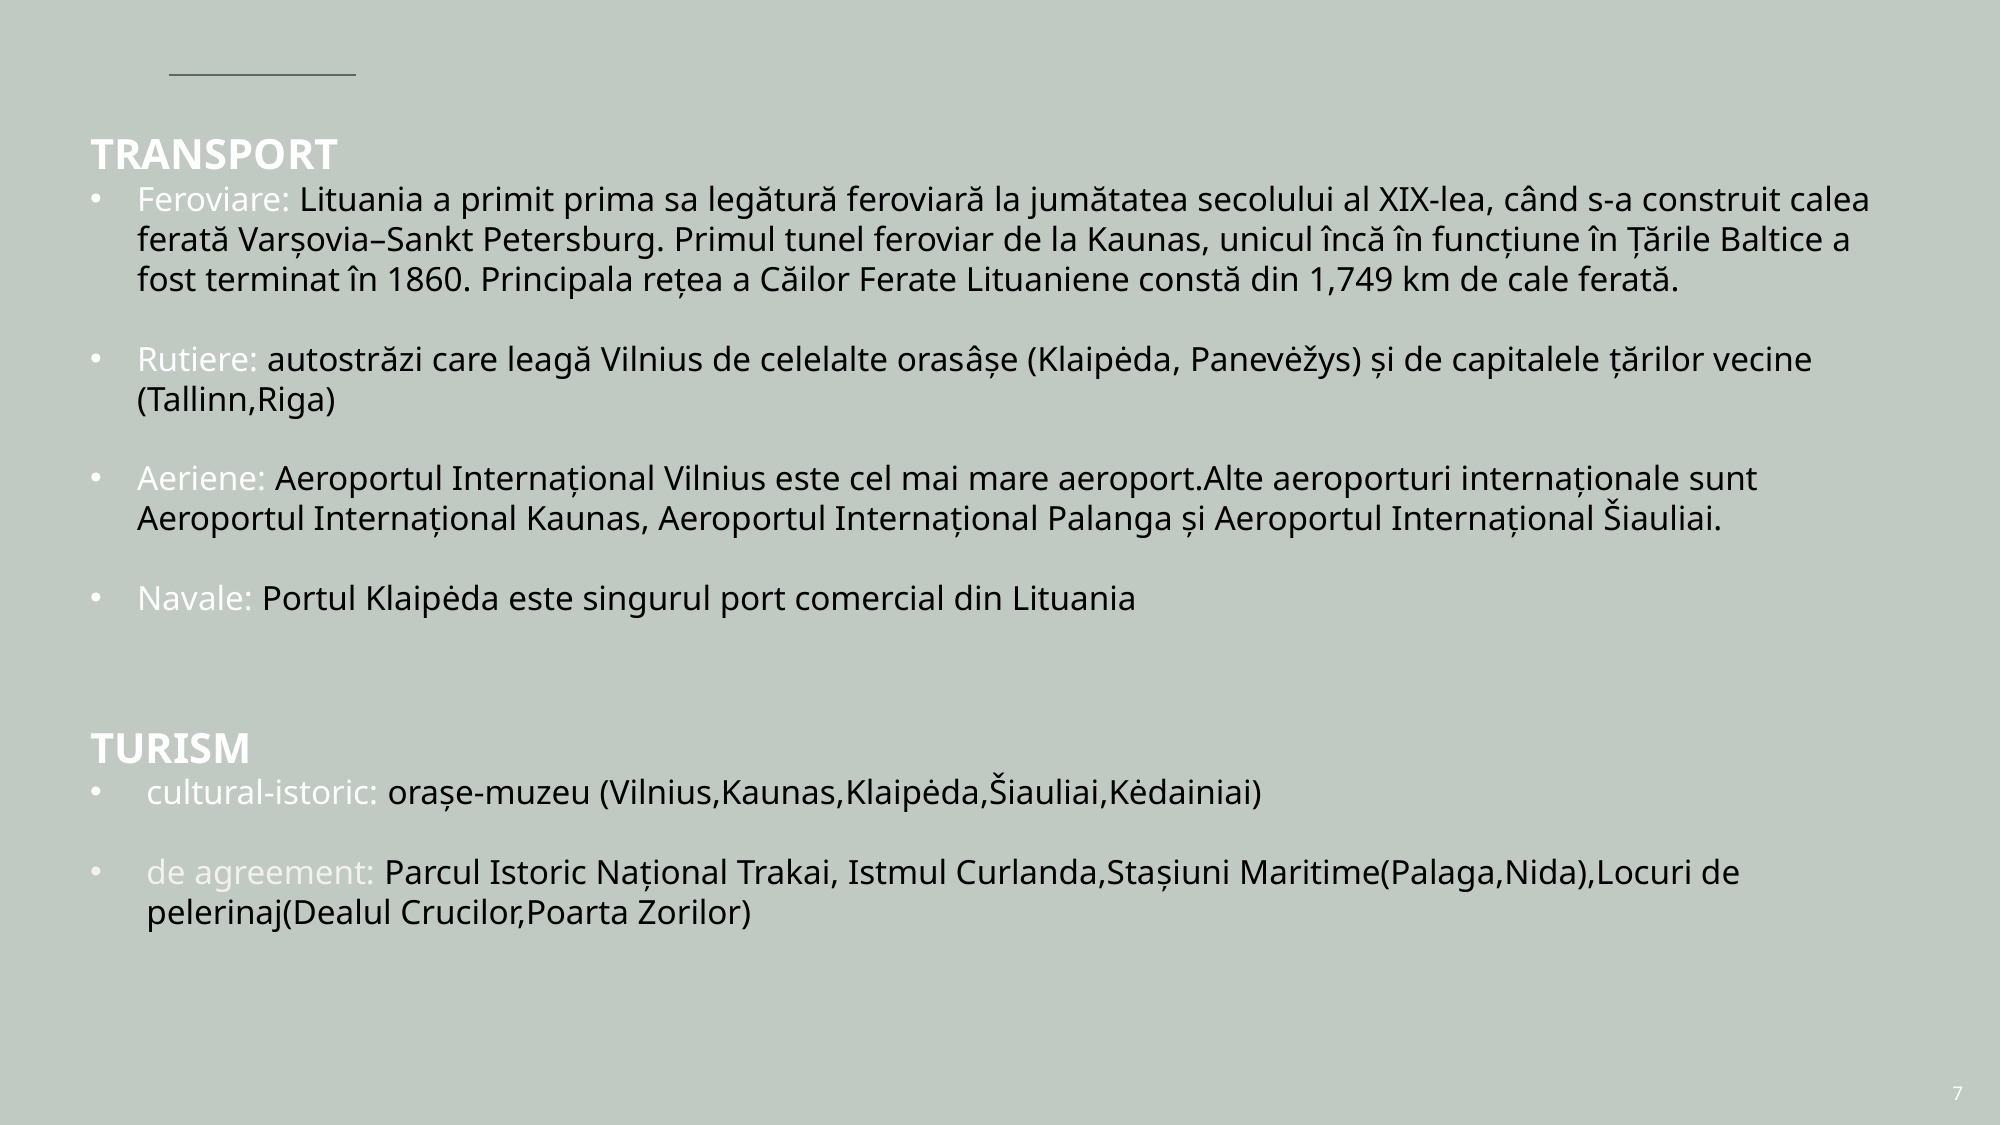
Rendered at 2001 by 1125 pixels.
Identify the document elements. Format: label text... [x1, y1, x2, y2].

slide_number 7 [1528, 1064, 1979, 1124]
text_box TURISM cultural-istoric: orașe-muzeu (Vilnius,Kaunas,Klaipėda,Šiauliai,Kėdainiai) de agreement: Parcul Istoric Național Trakai, Istmul Curlanda,Stașiuni Maritime(Palaga,Nida),Locuri de pelerinaj(Dealul Crucilor,Poarta Zorilor) [75, 714, 1925, 939]
text_box TRANSPORT Feroviare: Lituania a primit prima sa legătură feroviară la jumătatea secolului al XIX-lea, când s-a construit calea ferată Varșovia–Sankt Petersburg. Primul tunel feroviar de la Kaunas, unicul încă în funcțiune în Țările Baltice a fost terminat în 1860. Principala rețea a Căilor Ferate Lituaniene constă din 1,749 km de cale ferată. Rutiere: autostrăzi care leagă Vilnius de celelalte orasâșe (Klaipėda, Panevėžys) și de capitalele țărilor vecine (Tallinn,Riga) Aeriene: Aeroportul Internațional Vilnius⁠ este cel mai mare aeroport.Alte aeroporturi internaționale sunt Aeroportul Internațional Kaunas⁠, Aeroportul Internațional Palanga și Aeroportul Internațional Šiauliai⁠. Navale: Portul Klaipėda⁠ este singurul port comercial din Lituania [75, 120, 1925, 665]
